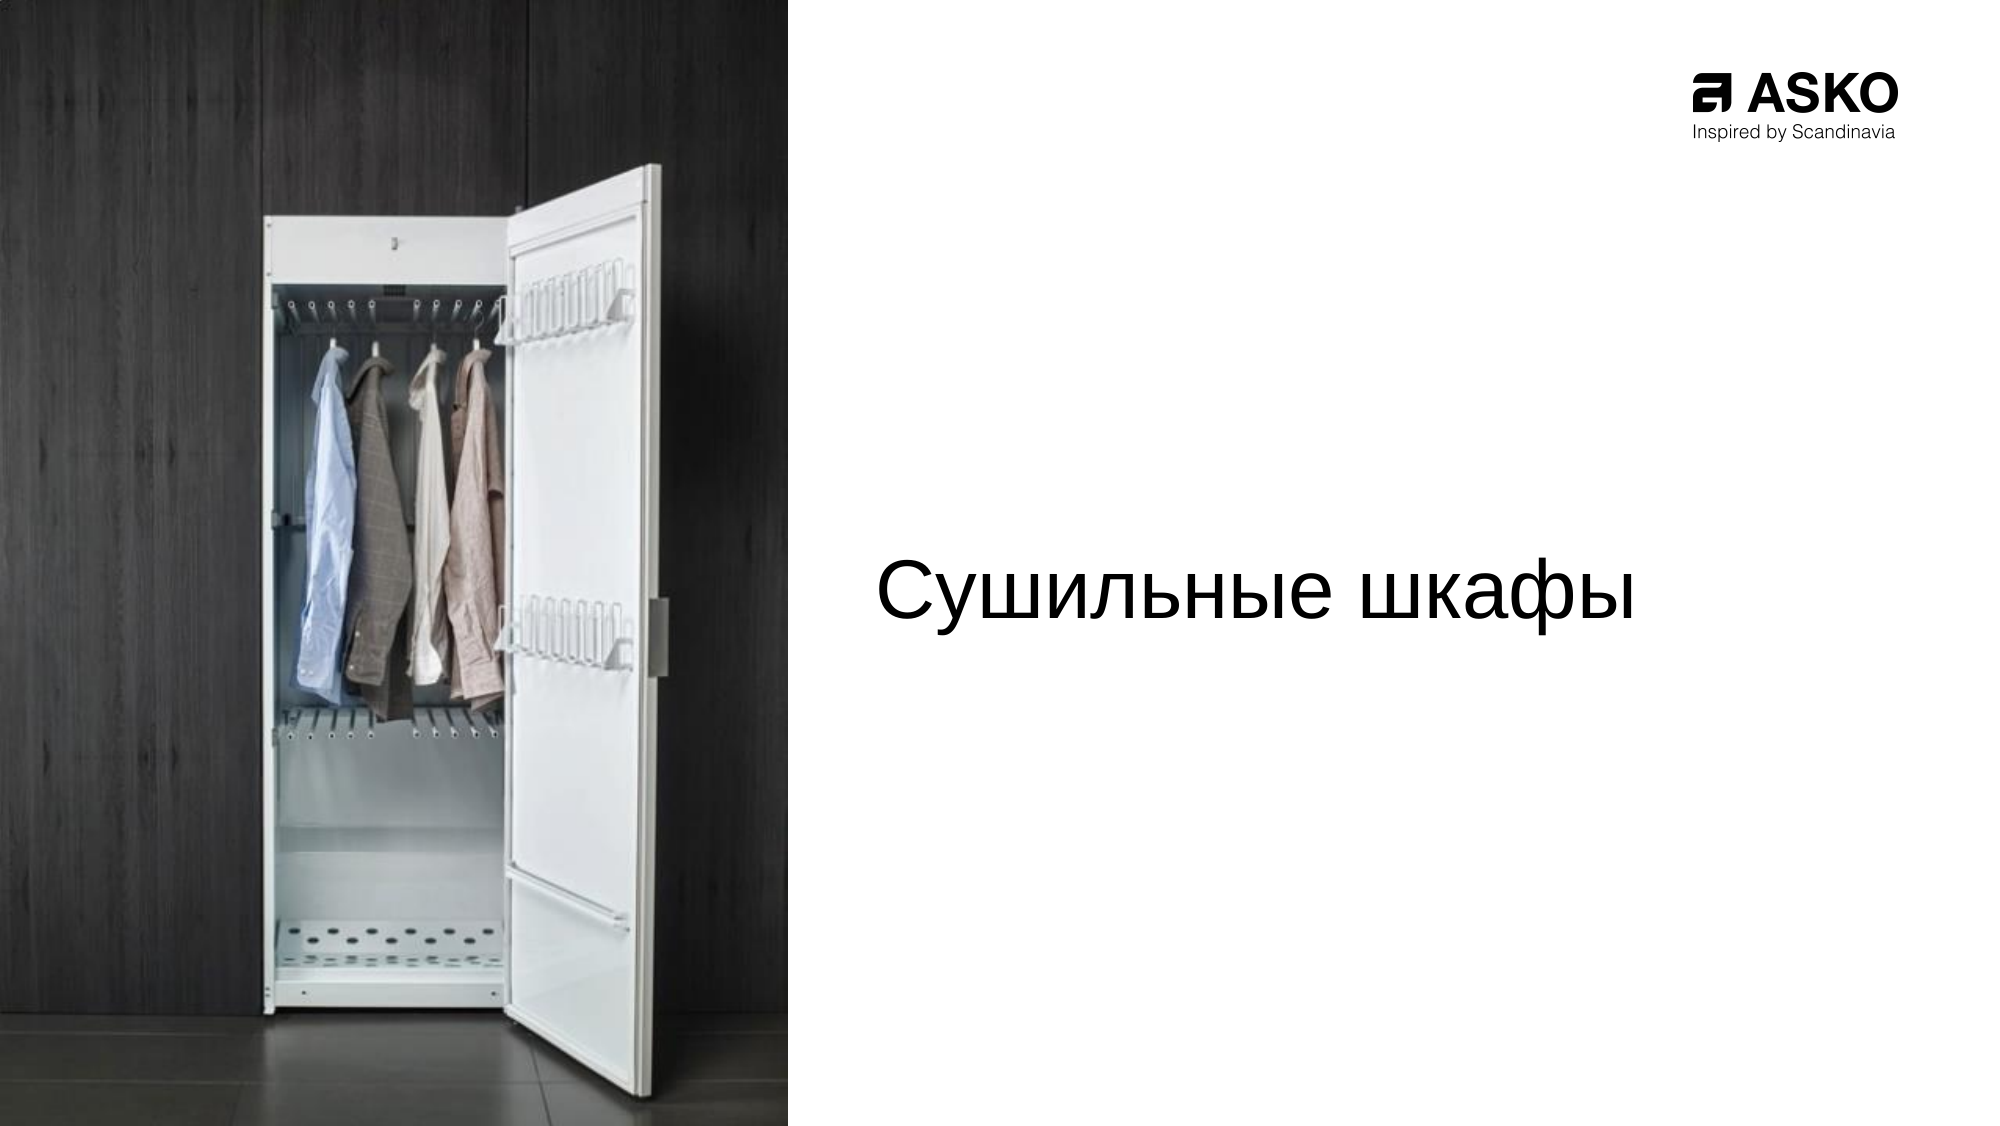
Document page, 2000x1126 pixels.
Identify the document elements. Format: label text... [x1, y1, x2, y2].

picture [1693, 72, 1898, 142]
text_box Сушильные шкафы [858, 527, 1898, 643]
picture [0, 0, 788, 1126]
